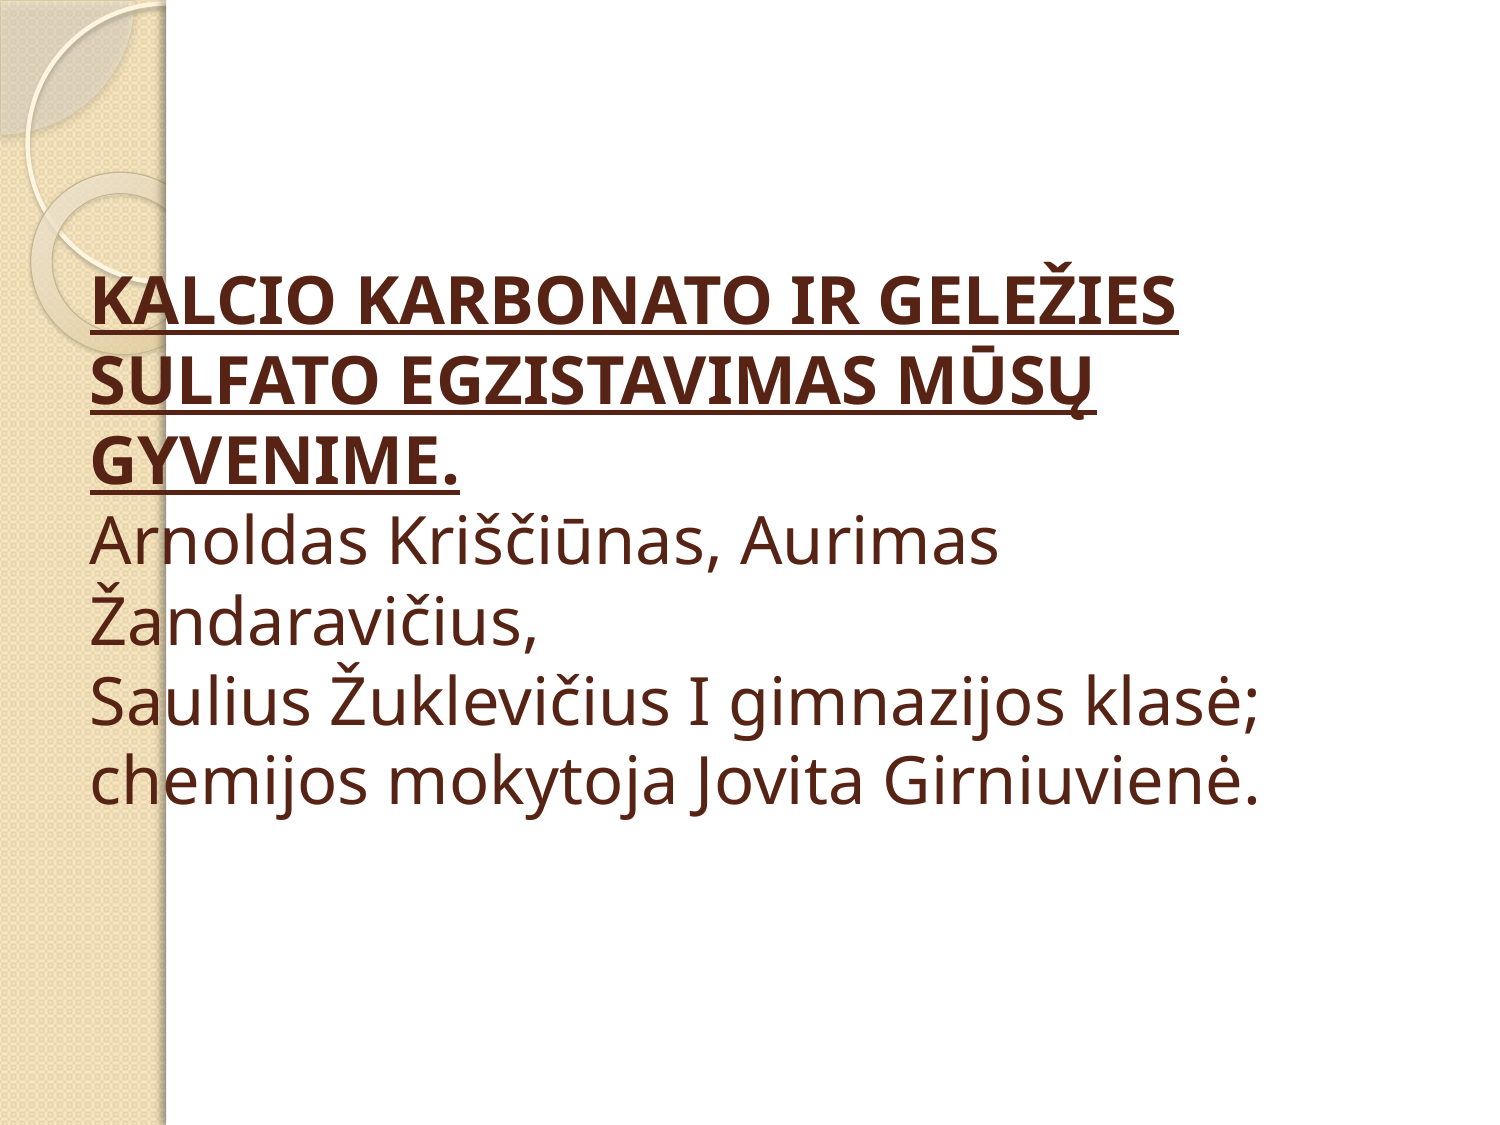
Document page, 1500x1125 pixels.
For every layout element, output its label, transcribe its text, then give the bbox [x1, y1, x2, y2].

title KALCIO KARBONATO IR GELEŽIES SULFATO EGZISTAVIMAS MŪSŲ GYVENIME. Arnoldas Kriščiūnas, Aurimas Žandaravičius, Saulius Žuklevičius I gimnazijos klasė; chemijos mokytoja Jovita Girniuvienė. [75, 45, 1425, 1032]
